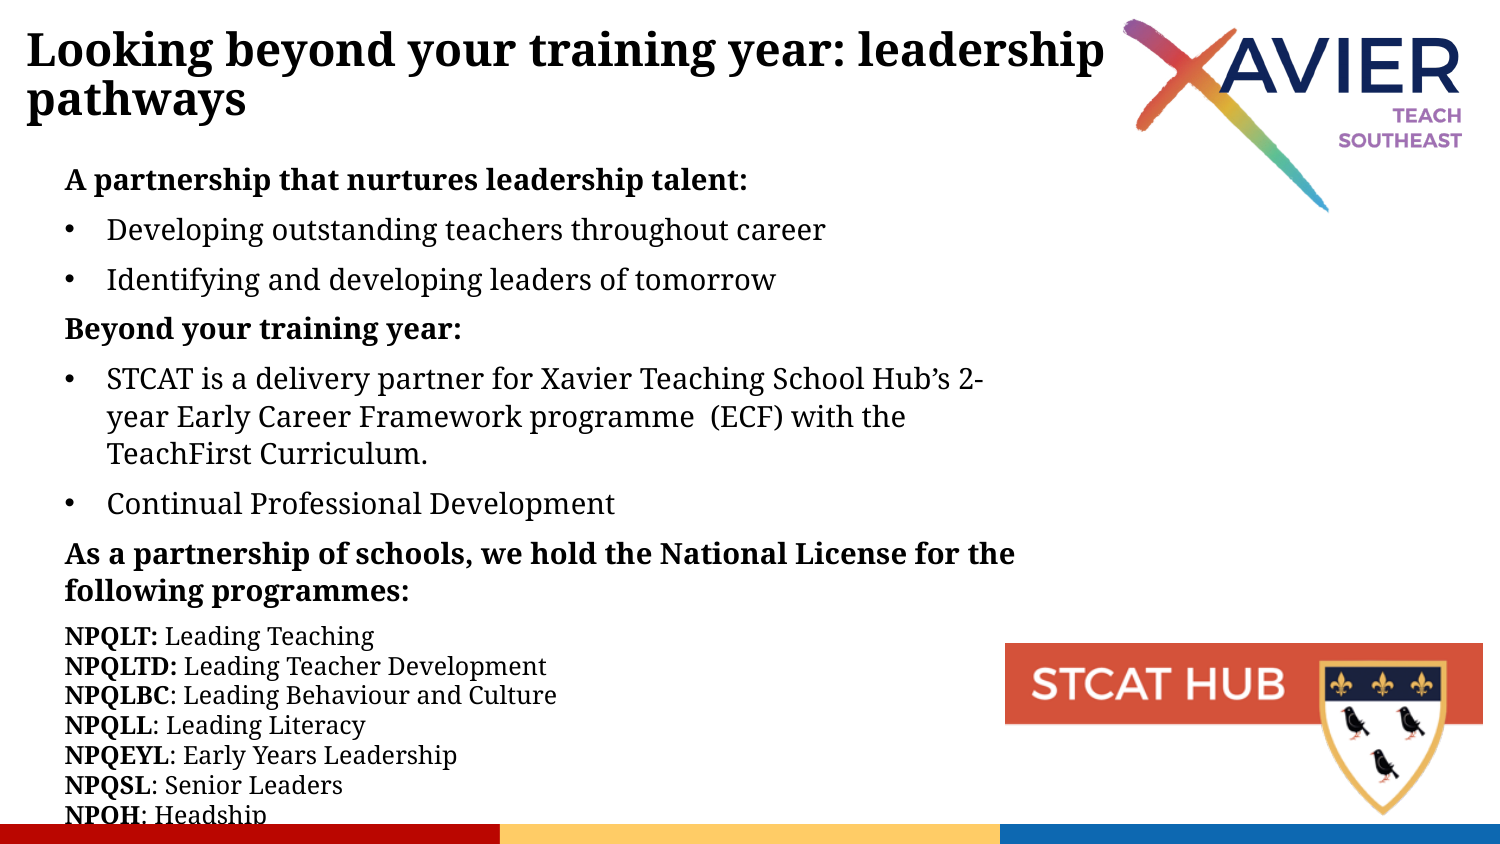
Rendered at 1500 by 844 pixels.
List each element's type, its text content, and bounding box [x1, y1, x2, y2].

text_box A partnership that nurtures leadership talent: Developing outstanding teachers throughout career Identifying and developing leaders of tomorrow Beyond your training year: STCAT is a delivery partner for Xavier Teaching School Hub’s 2-year Early Career Framework programme (ECF) with the TeachFirst Curriculum. Continual Professional Development As a partnership of schools, we hold the National License for the following programmes: NPQLT: Leading Teaching NPQLTD: Leading Teacher Development NPQLBC: Leading Behaviour and Culture NPQLL: Leading Literacy NPQEYL: Early Years Leadership NPQSL: Senior Leaders NPQH: Headship NPQEL: Executive Leadership [49, 151, 1061, 824]
picture [0, 824, 1500, 844]
picture [1005, 643, 1483, 822]
picture [1114, 13, 1468, 221]
title Looking beyond your training year: leadership pathways [11, 13, 1114, 139]
